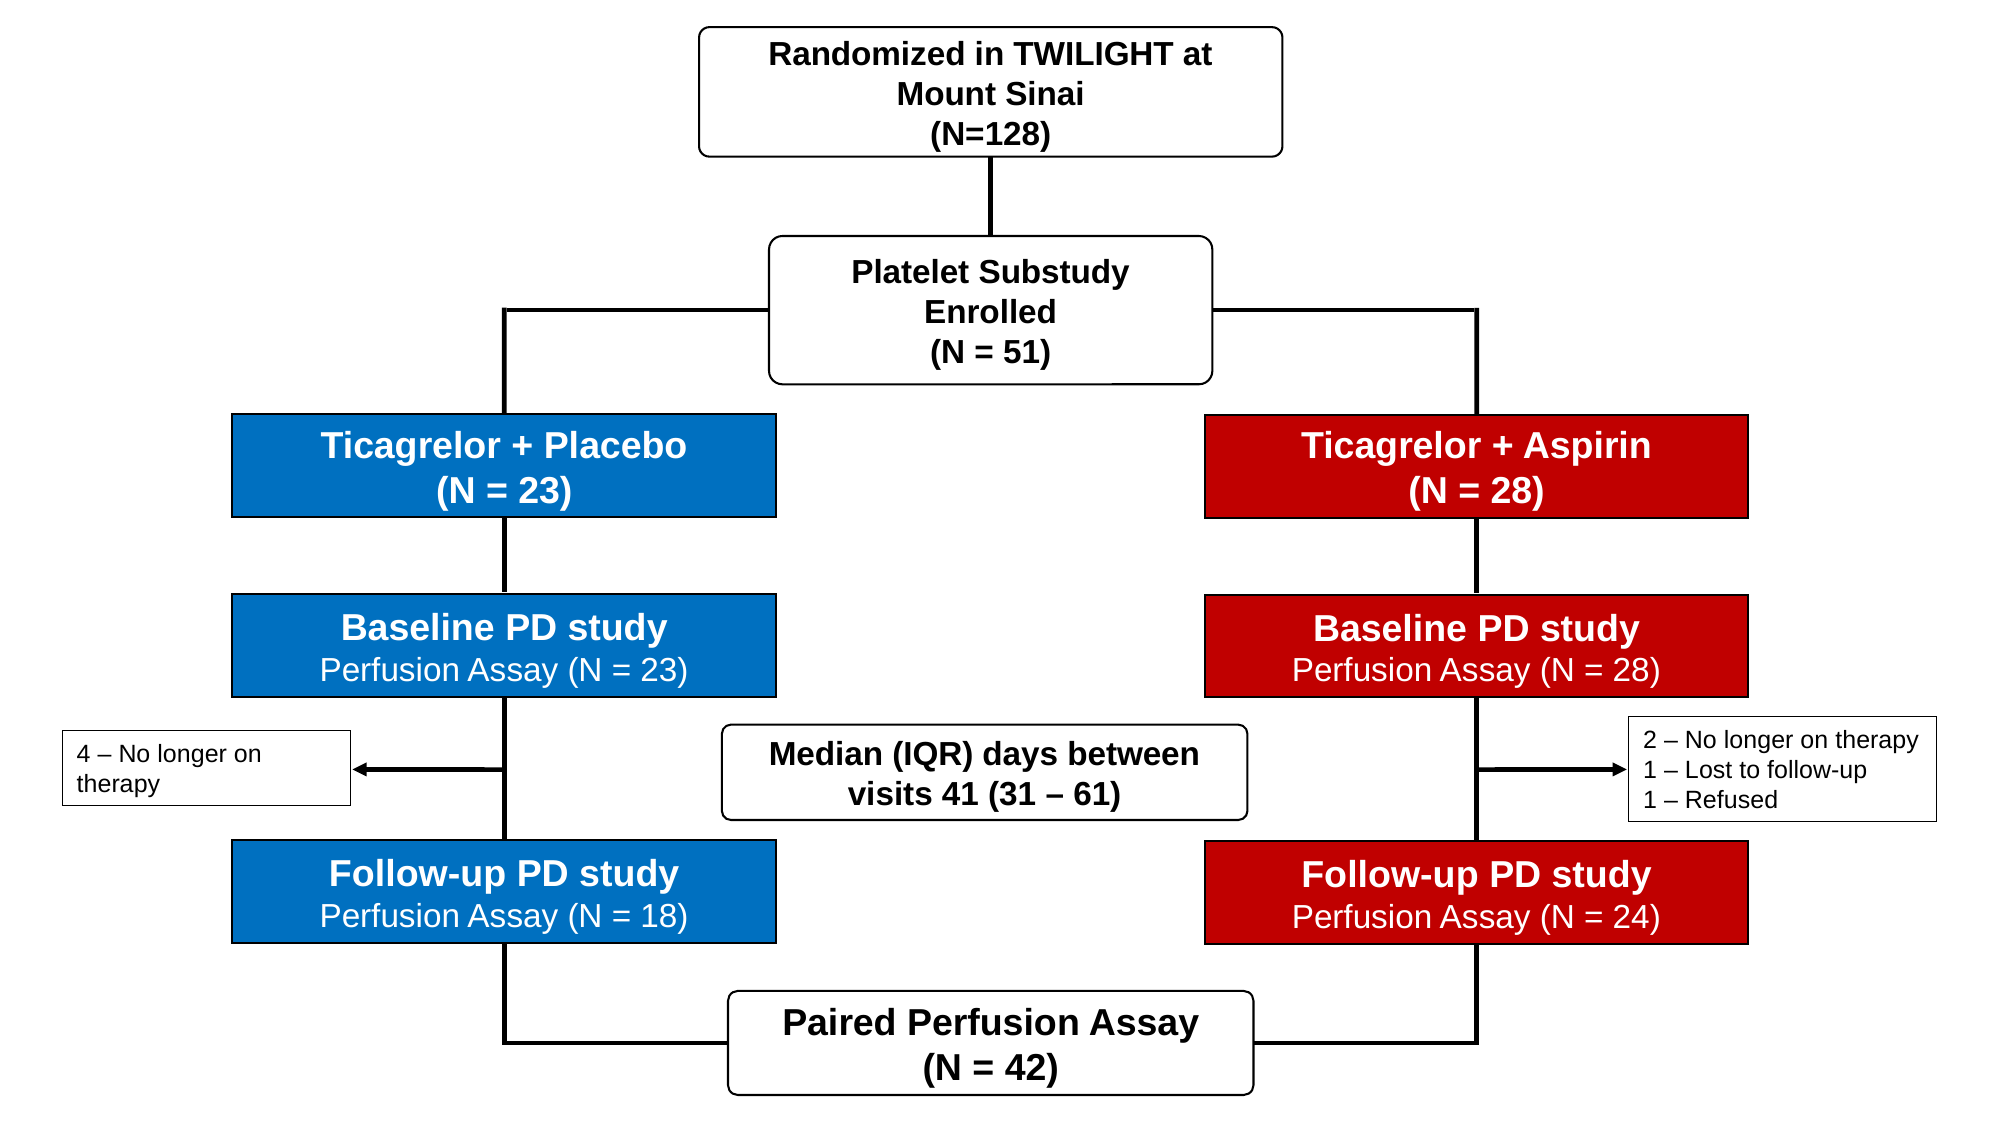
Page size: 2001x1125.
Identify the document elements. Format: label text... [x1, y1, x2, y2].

text_box Follow-up PD study Perfusion Assay (N = 18) [231, 839, 777, 944]
text_box Paired Perfusion Assay (N = 42) [726, 989, 1255, 1042]
text_box Paired Perfusion Assay (N = 42) [726, 1044, 1255, 1097]
text_box Ticagrelor + Placebo (N = 23) [231, 413, 777, 518]
text_box Baseline PD study Perfusion Assay (N = 23) [231, 593, 777, 698]
text_box Ticagrelor + Aspirin (N = 28) [1204, 414, 1749, 519]
text_box Follow-up PD study Perfusion Assay (N = 24) [1204, 840, 1749, 945]
text_box Randomized in TWILIGHT at Mount Sinai (N=128) [698, 26, 1284, 158]
text_box 4 – No longer on therapy [62, 730, 351, 806]
text_box 2 – No longer on therapy 1 – Lost to follow-up 1 – Refused [1628, 716, 1937, 822]
text_box Platelet Substudy Enrolled (N = 51) [767, 234, 1214, 386]
text_box Baseline PD study Perfusion Assay (N = 28) [1204, 594, 1749, 698]
text_box Median (IQR) days between visits 41 (31 – 61) [720, 723, 1249, 822]
